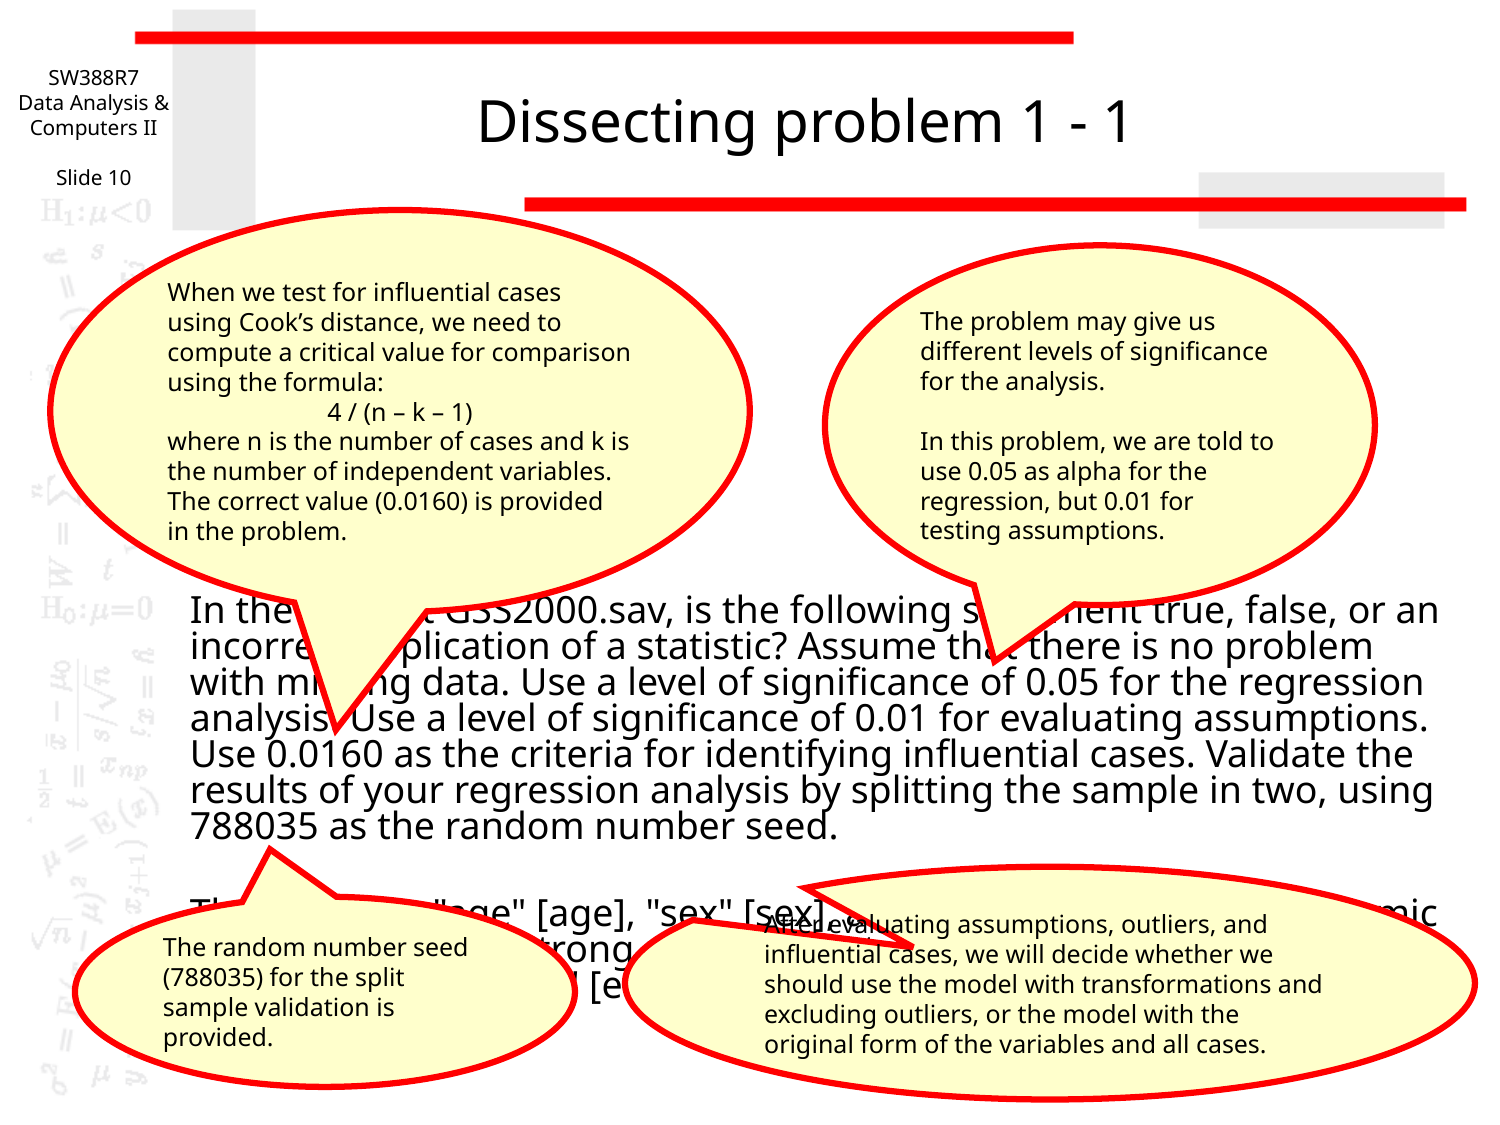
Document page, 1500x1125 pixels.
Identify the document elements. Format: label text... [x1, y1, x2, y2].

text_box When we test for influential cases using Cook’s distance, we need to compute a critical value for comparison using the formula: 4 / (n – k – 1) where n is the number of cases and k is the number of independent variables. The correct value (0.0160) is provided in the problem. [50, 210, 750, 730]
list In the dataset GSS2000.sav, is the following statement true, false, or an incorrect application of a statistic? Assume that there is no problem with missing data. Use a level of significance of 0.05 for the regression analysis. Use a level of significance of 0.01 for evaluating assumptions. Use 0.0160 as the criteria for identifying influential cases. Validate the results of your regression analysis by splitting the sample in two, using 788035 as the random number seed. The variables "age" [age], "sex" [sex], and "respondent's socioeconomic index" [sei] have a strong relationship to the variable "how many in family earned money" [earnrs]. [174, 587, 1468, 1050]
text_box After evaluating assumptions, outliers, and influential cases, we will decide whether we should use the model with transformations and excluding outliers, or the model with the original form of the variables and all cases. [624, 866, 1475, 1100]
picture [18, 0, 1500, 1108]
text_box The random number seed (788035) for the split sample validation is provided. [74, 849, 575, 1087]
text_box The problem may give us different levels of significance for the analysis. In this problem, we are told to use 0.05 as alpha for the regression, but 0.01 for testing assumptions. [824, 245, 1375, 662]
slide_number SW388R7 Data Analysis & Computers II Slide 10 [0, 50, 187, 200]
title Dissecting problem 1 - 1 [187, 50, 1425, 200]
